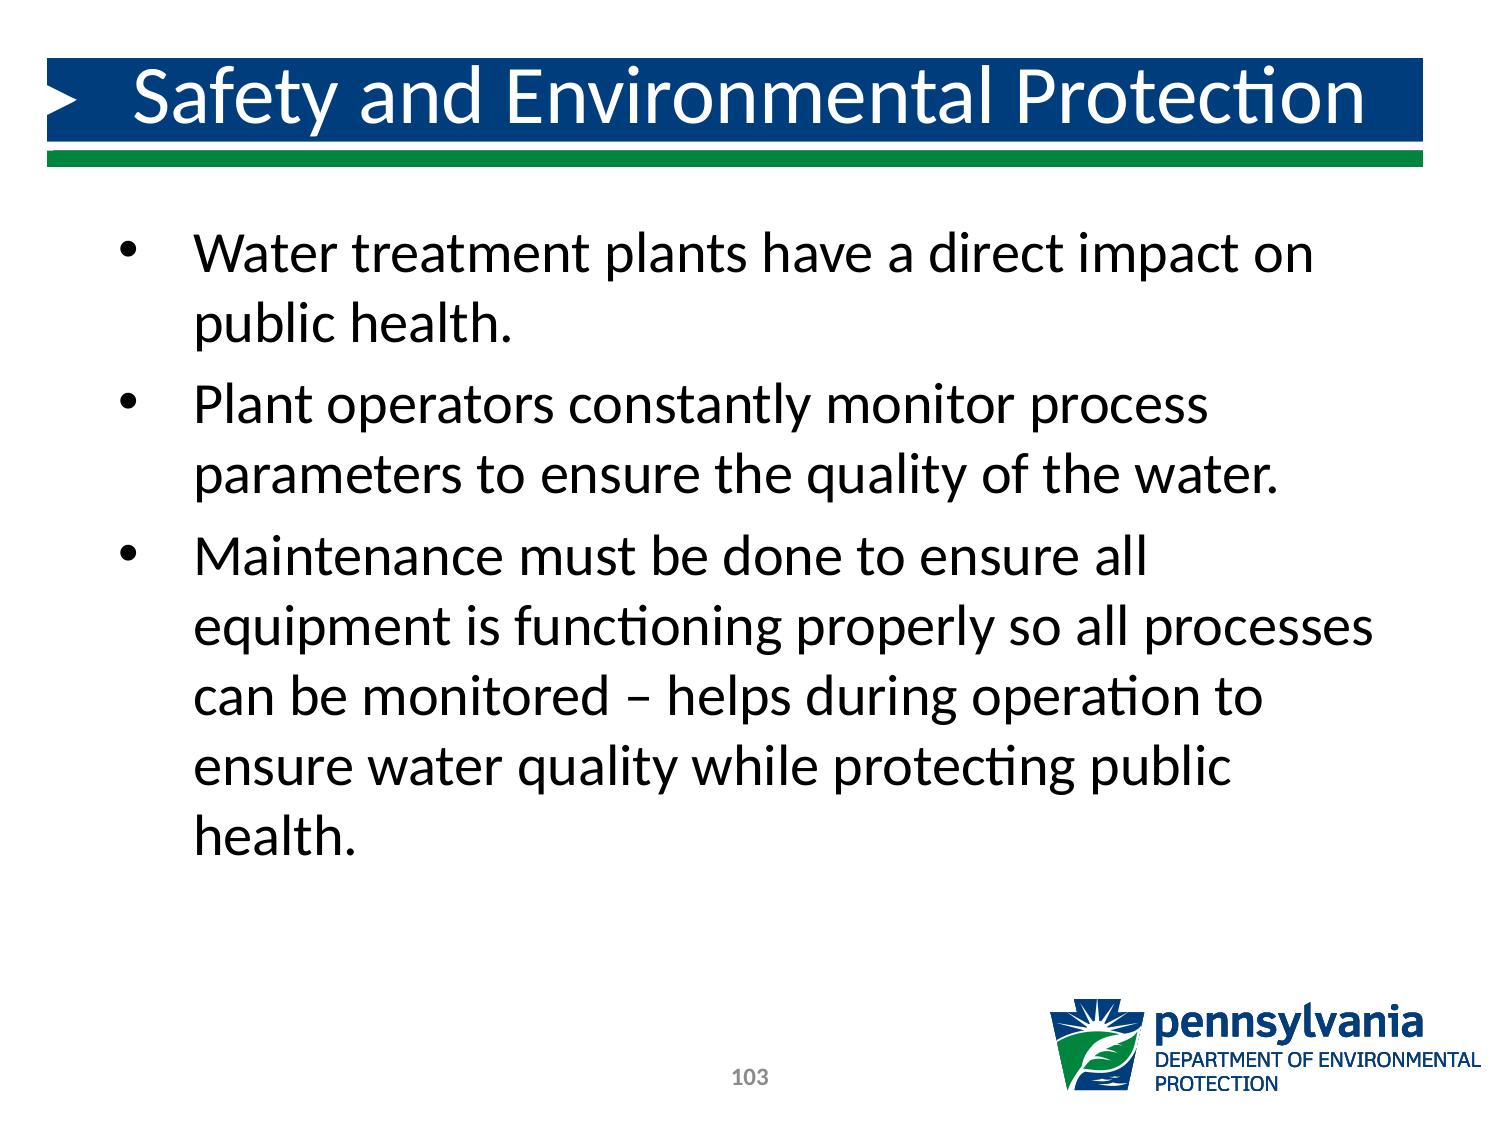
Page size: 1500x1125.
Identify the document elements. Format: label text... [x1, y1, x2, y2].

picture [1050, 999, 1481, 1091]
list Water treatment plants have a direct impact on public health. Plant operators constantly monitor process parameters to ensure the quality of the water. Maintenance must be done to ensure all equipment is functioning properly so all processes can be monitored – helps during operation to ensure water quality while protecting public health. [46, 206, 1425, 1005]
title Safety and Environmental Protection [75, 32, 1425, 175]
slide_number 103 [575, 1045, 925, 1106]
picture [47, 58, 75, 167]
